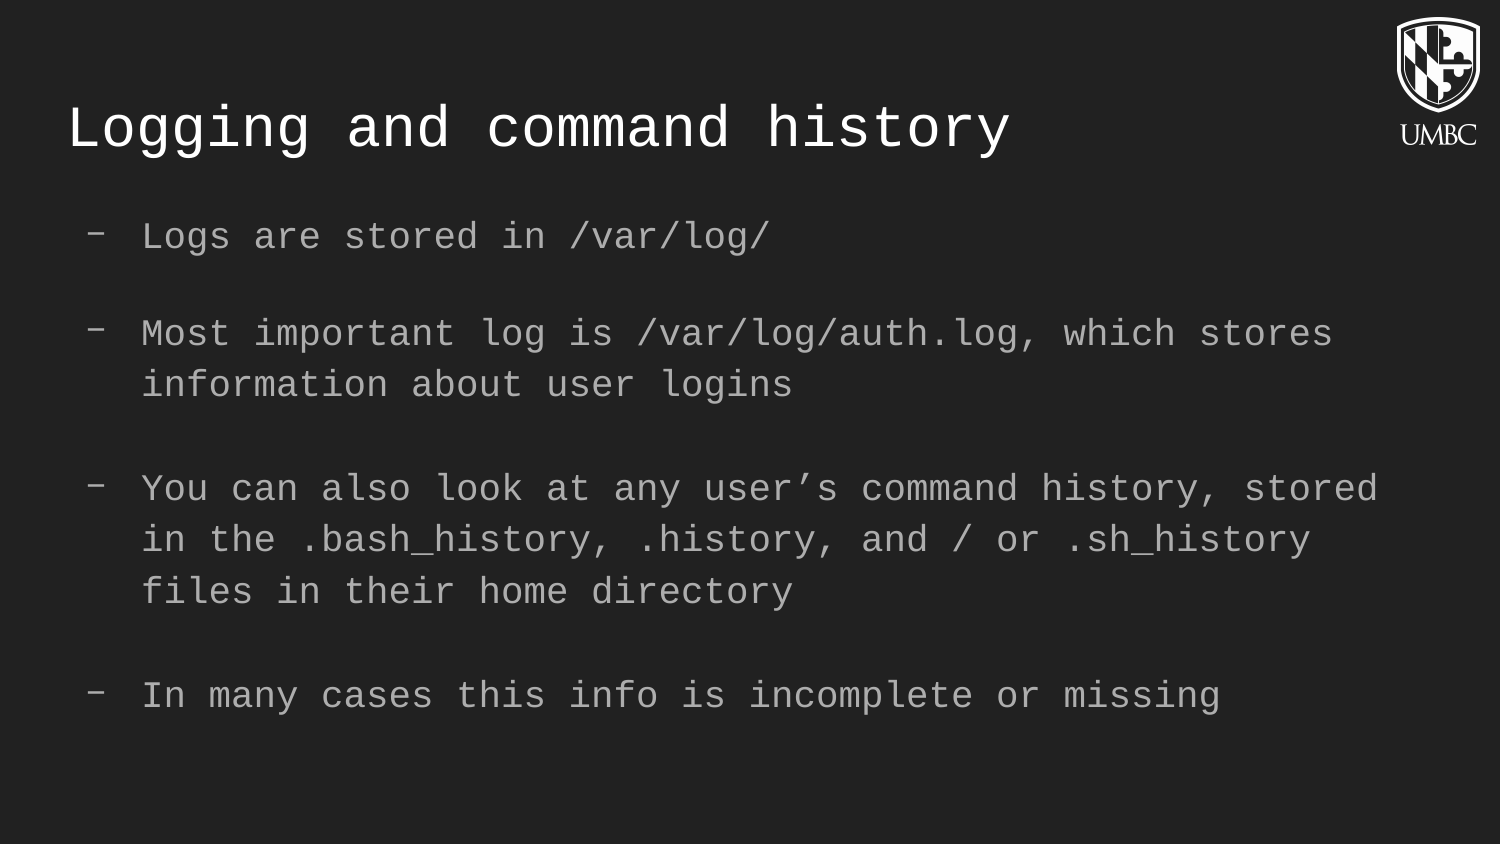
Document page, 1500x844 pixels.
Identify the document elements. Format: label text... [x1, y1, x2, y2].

title Logging and command history [51, 72, 1449, 167]
picture [1397, 17, 1480, 146]
list Logs are stored in /var/log/ Most important log is /var/log/auth.log, which stores information about user logins You can also look at any user’s command history, stored in the .bash_history, .history, and / or .sh_history files in their home directory In many cases this info is incomplete or missing [51, 189, 1449, 750]
